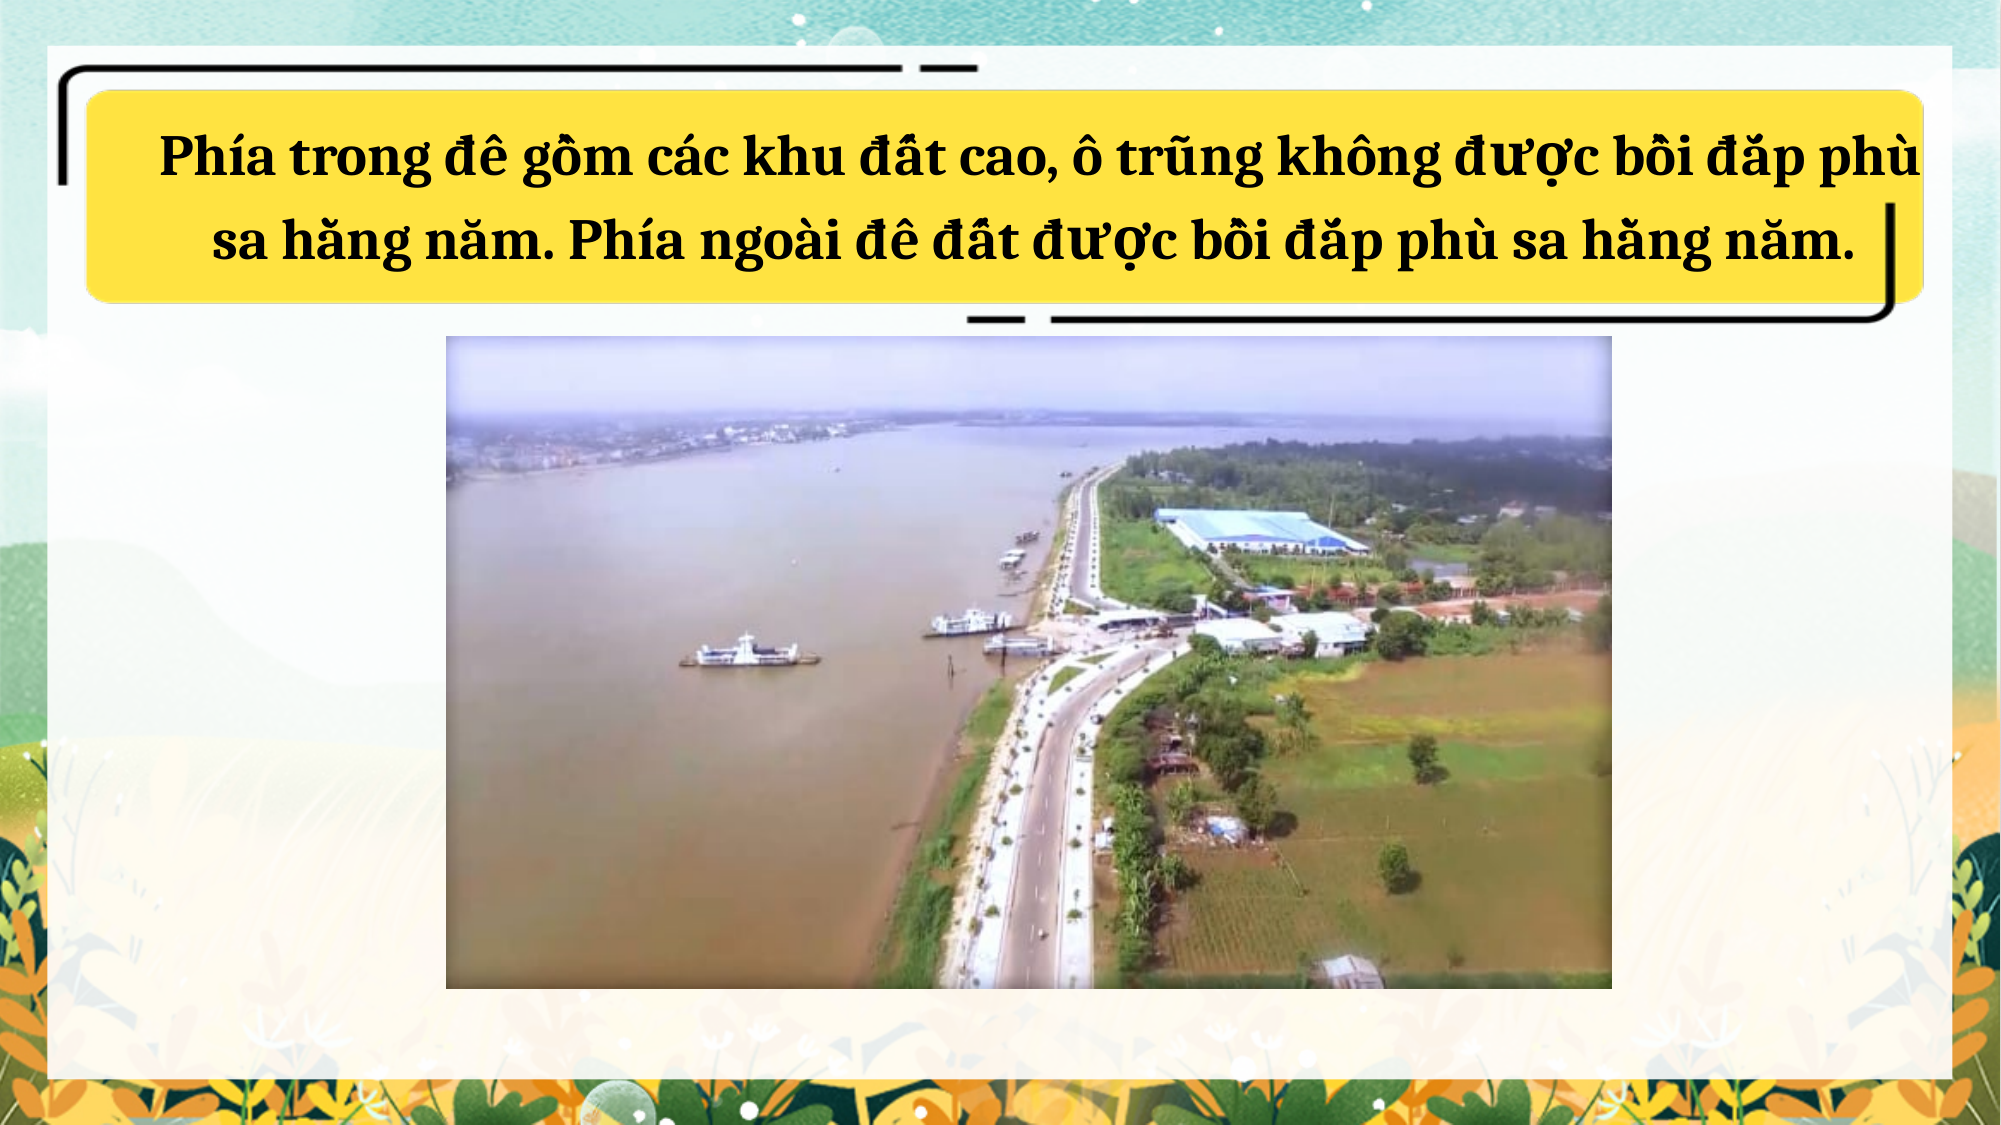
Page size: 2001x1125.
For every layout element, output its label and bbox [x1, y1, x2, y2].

picture [0, 0, 2000, 1125]
text_box [15, 43, 1968, 351]
